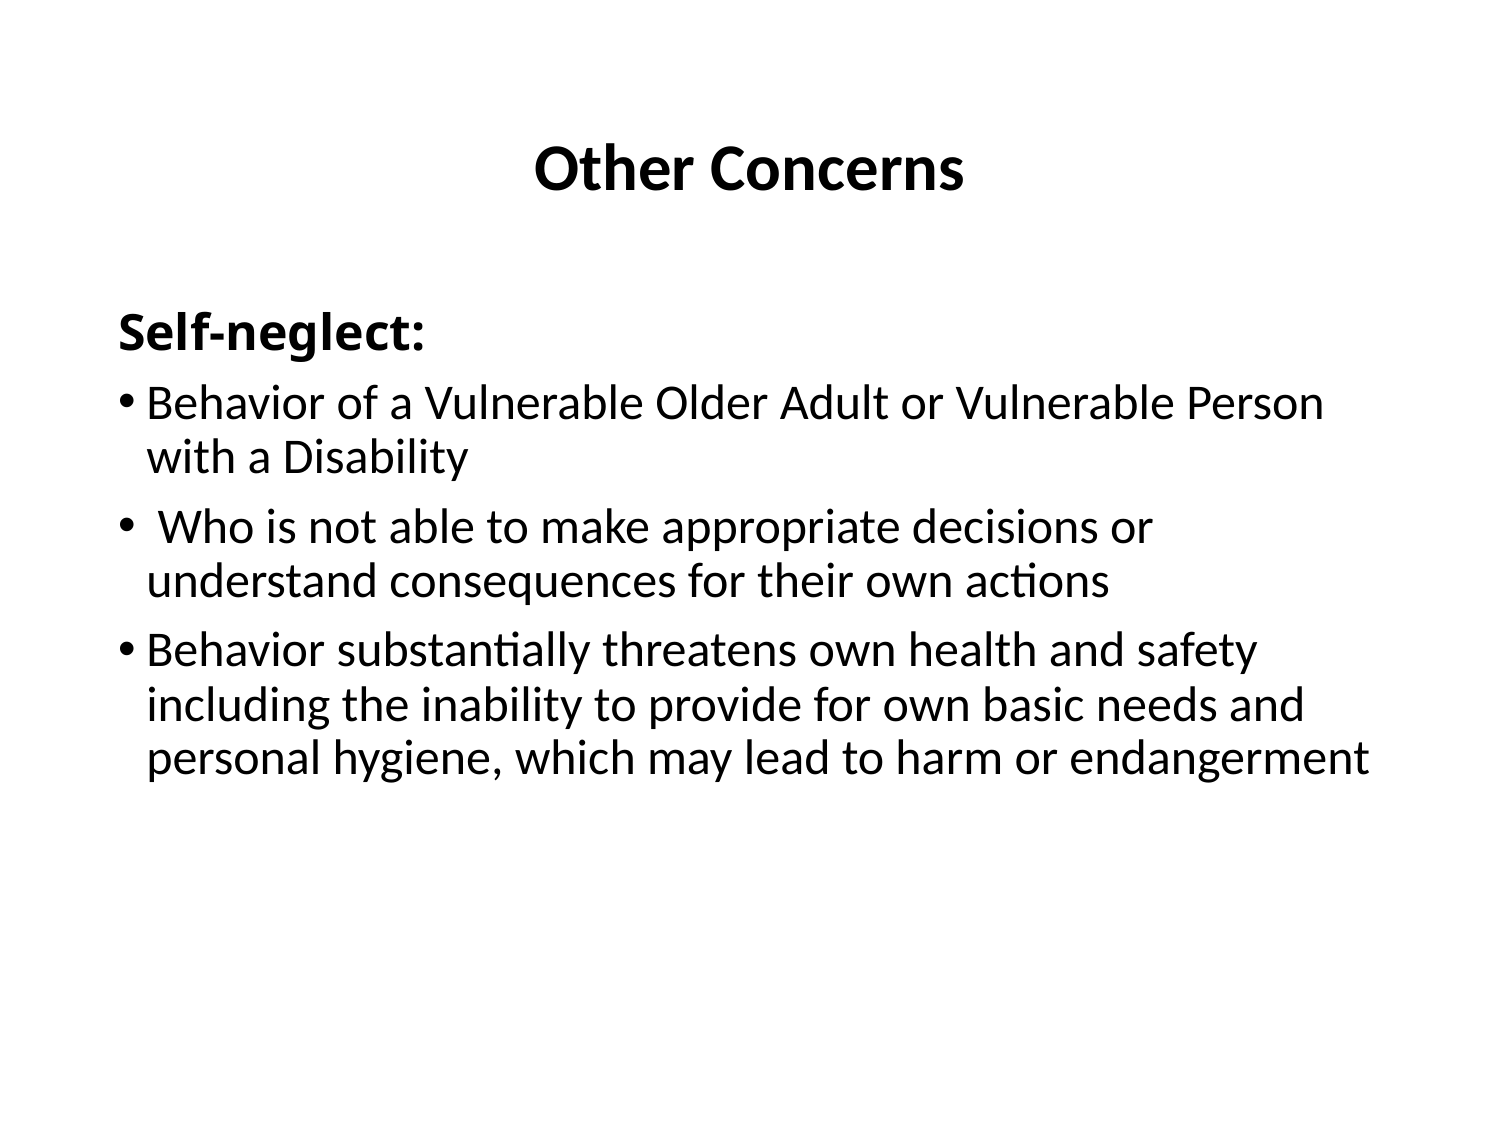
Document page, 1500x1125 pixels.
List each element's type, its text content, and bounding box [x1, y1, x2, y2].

list Self-neglect: Behavior of a Vulnerable Older Adult or Vulnerable Person with a Disability Who is not able to make appropriate decisions or understand consequences for their own actions Behavior substantially threatens own health and safety including the inability to provide for own basic needs and personal hygiene, which may lead to harm or endangerment [103, 299, 1397, 1014]
title Other Concerns [103, 59, 1397, 278]
